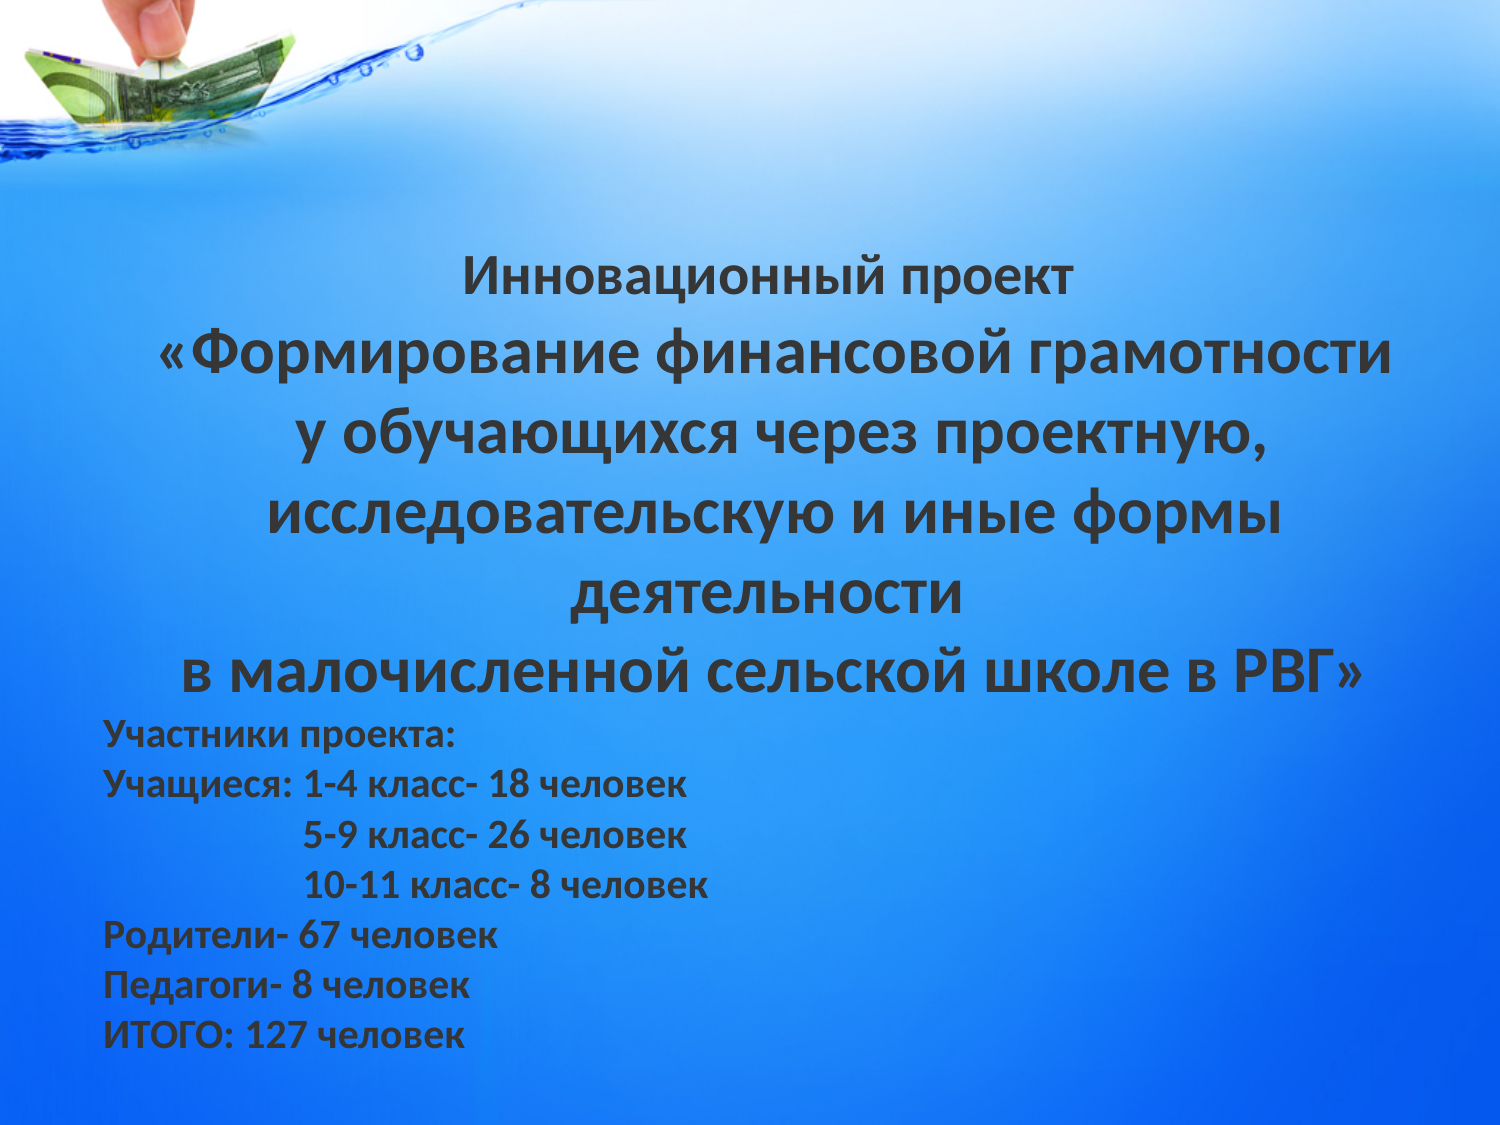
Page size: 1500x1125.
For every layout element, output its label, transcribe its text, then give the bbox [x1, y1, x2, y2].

text_box Инновационный проект «Формирование финансовой грамотности у обучающихся через проектную, исследовательскую и иные формы деятельности в малочисленной сельской школе в РВГ» Участники проекта: Учащиеся: 1-4 класс- 18 человек 5-9 класс- 26 человек 10-11 класс- 8 человек Родители- 67 человек Педагоги- 8 человек ИТОГО: 127 человек [88, 229, 1463, 1125]
picture [0, 0, 1500, 1125]
